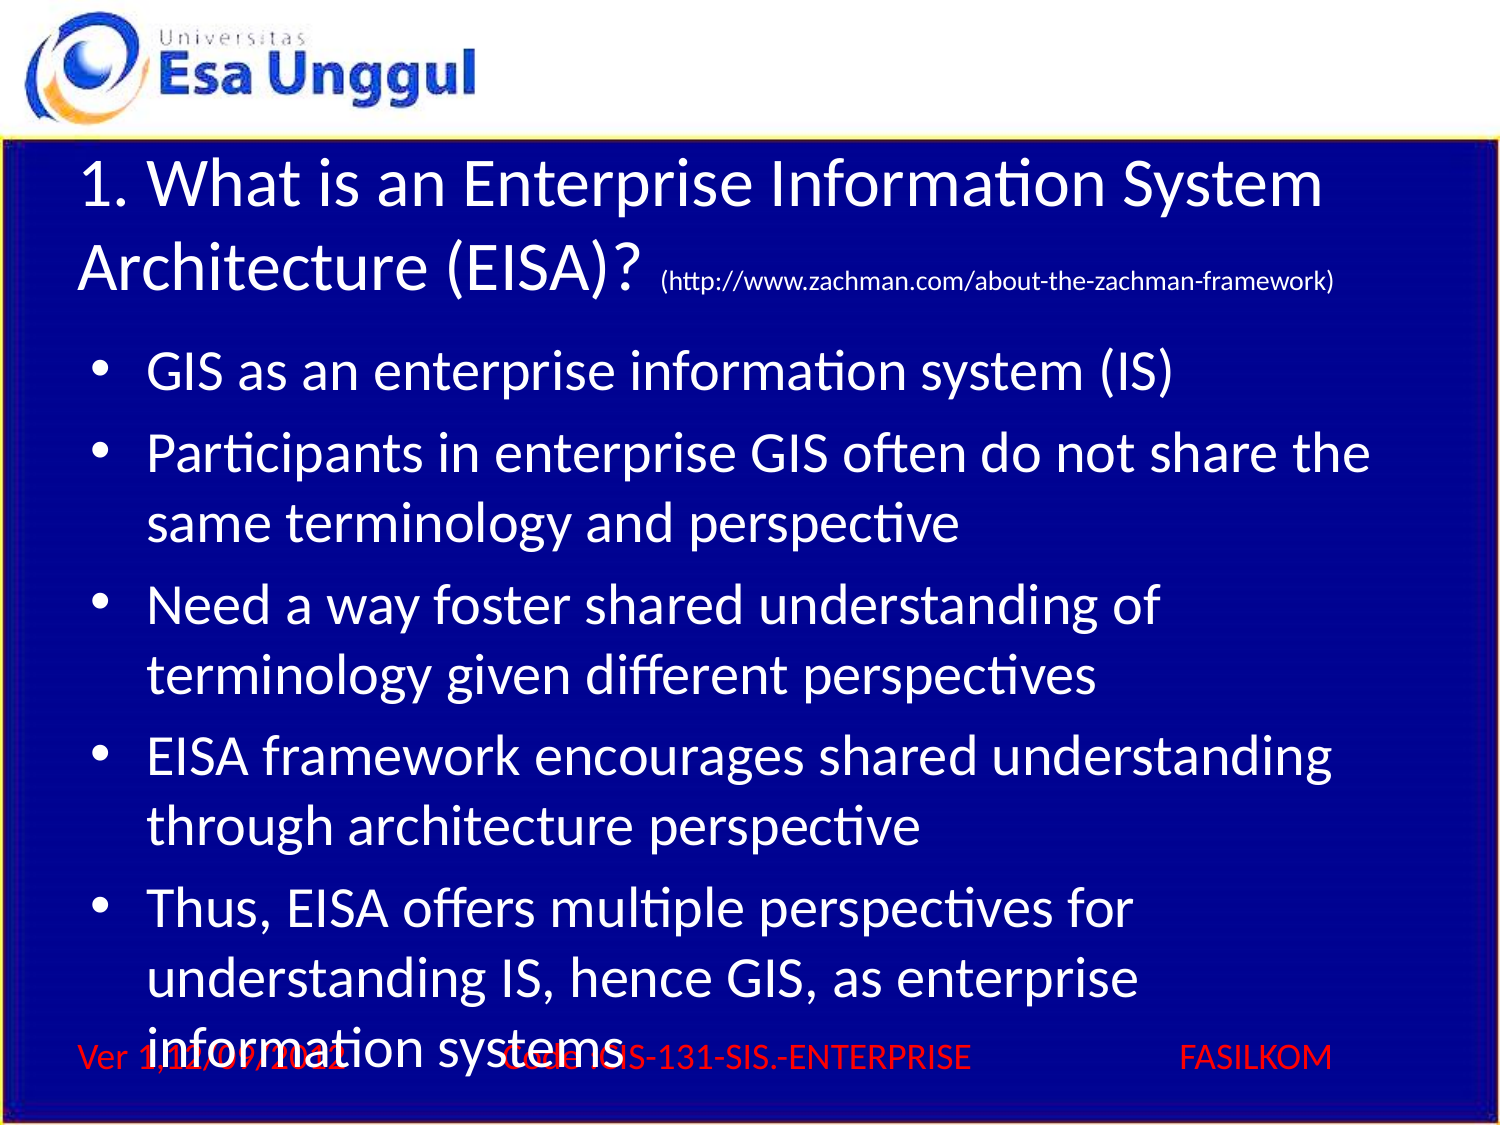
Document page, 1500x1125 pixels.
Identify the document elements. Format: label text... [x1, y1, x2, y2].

title 1. What is an Enterprise Information System Architecture (EISA)? (http://www.zachman.com/about-the-zachman-framework) [62, 45, 1425, 313]
picture [0, 0, 1500, 1125]
list GIS as an enterprise information system (IS) Participants in enterprise GIS often do not share the same terminology and perspective Need a way foster shared understanding of terminology given different perspectives EISA framework encourages shared understanding through architecture perspective Thus, EISA offers multiple perspectives for understanding IS, hence GIS, as enterprise information systems [75, 324, 1425, 1125]
